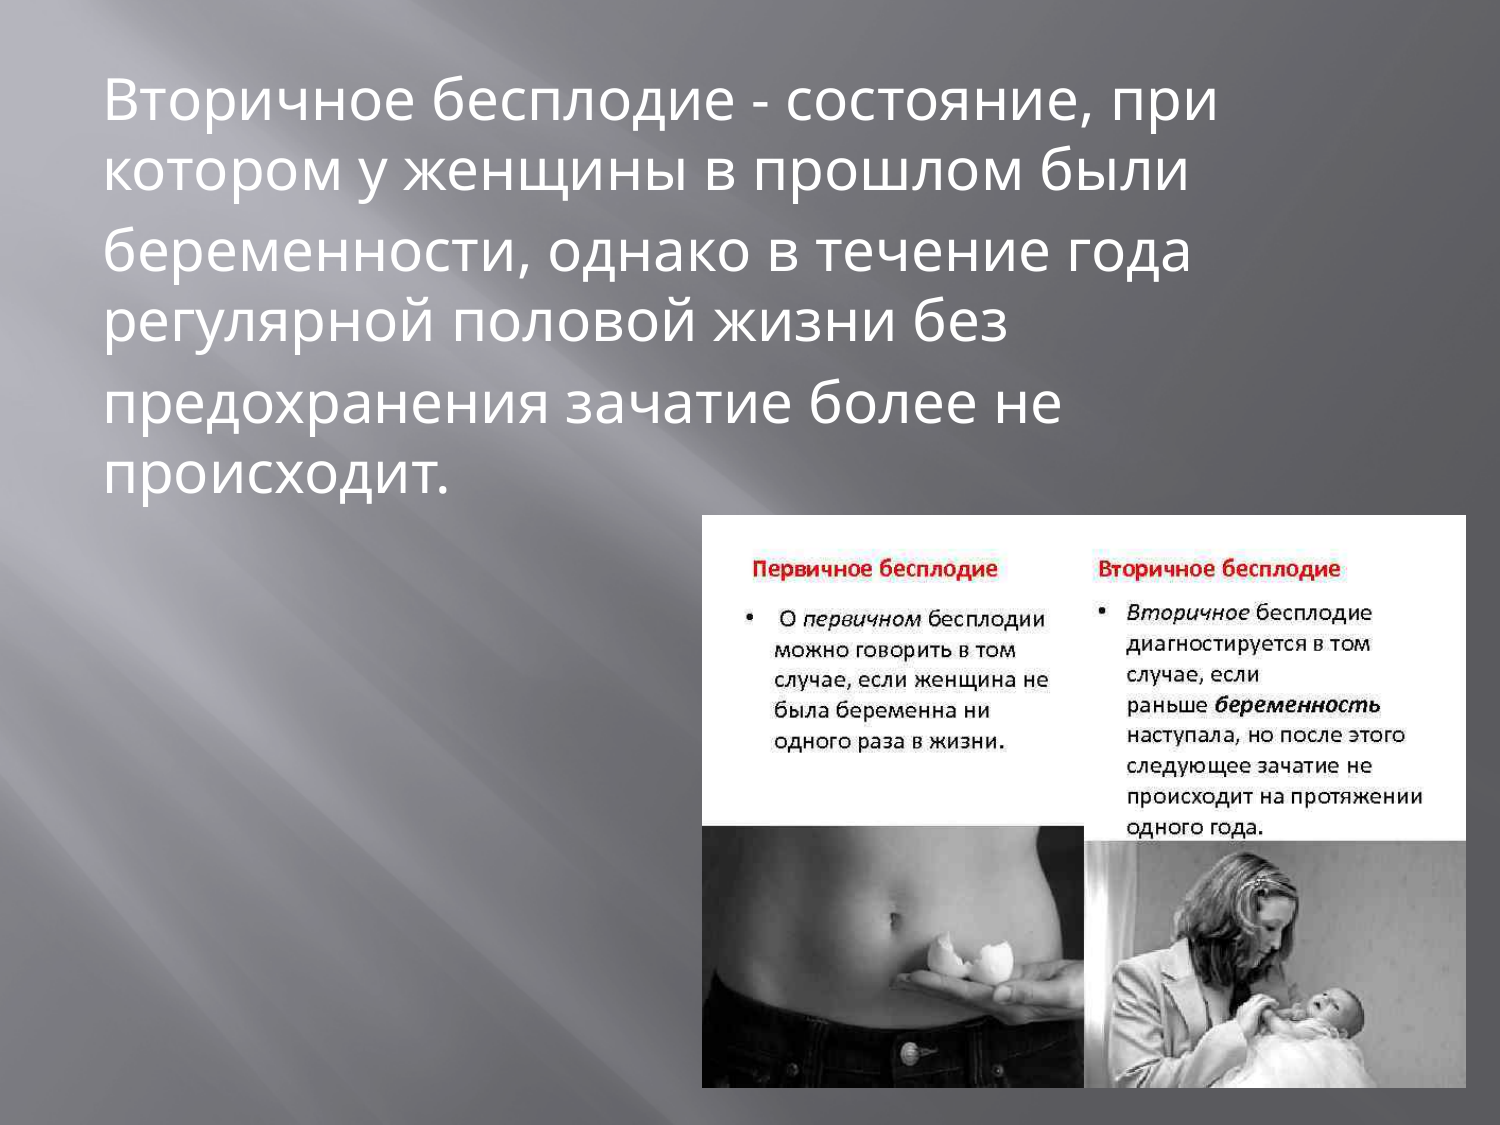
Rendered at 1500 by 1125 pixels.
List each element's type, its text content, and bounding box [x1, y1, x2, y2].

list Вторичное бесплодие - состояние, при котором у женщины в прошлом были беременности, однако в течение года регулярной половой жизни без предохранения зачатие более не происходит. [64, 54, 1415, 828]
picture [702, 514, 1467, 1088]
